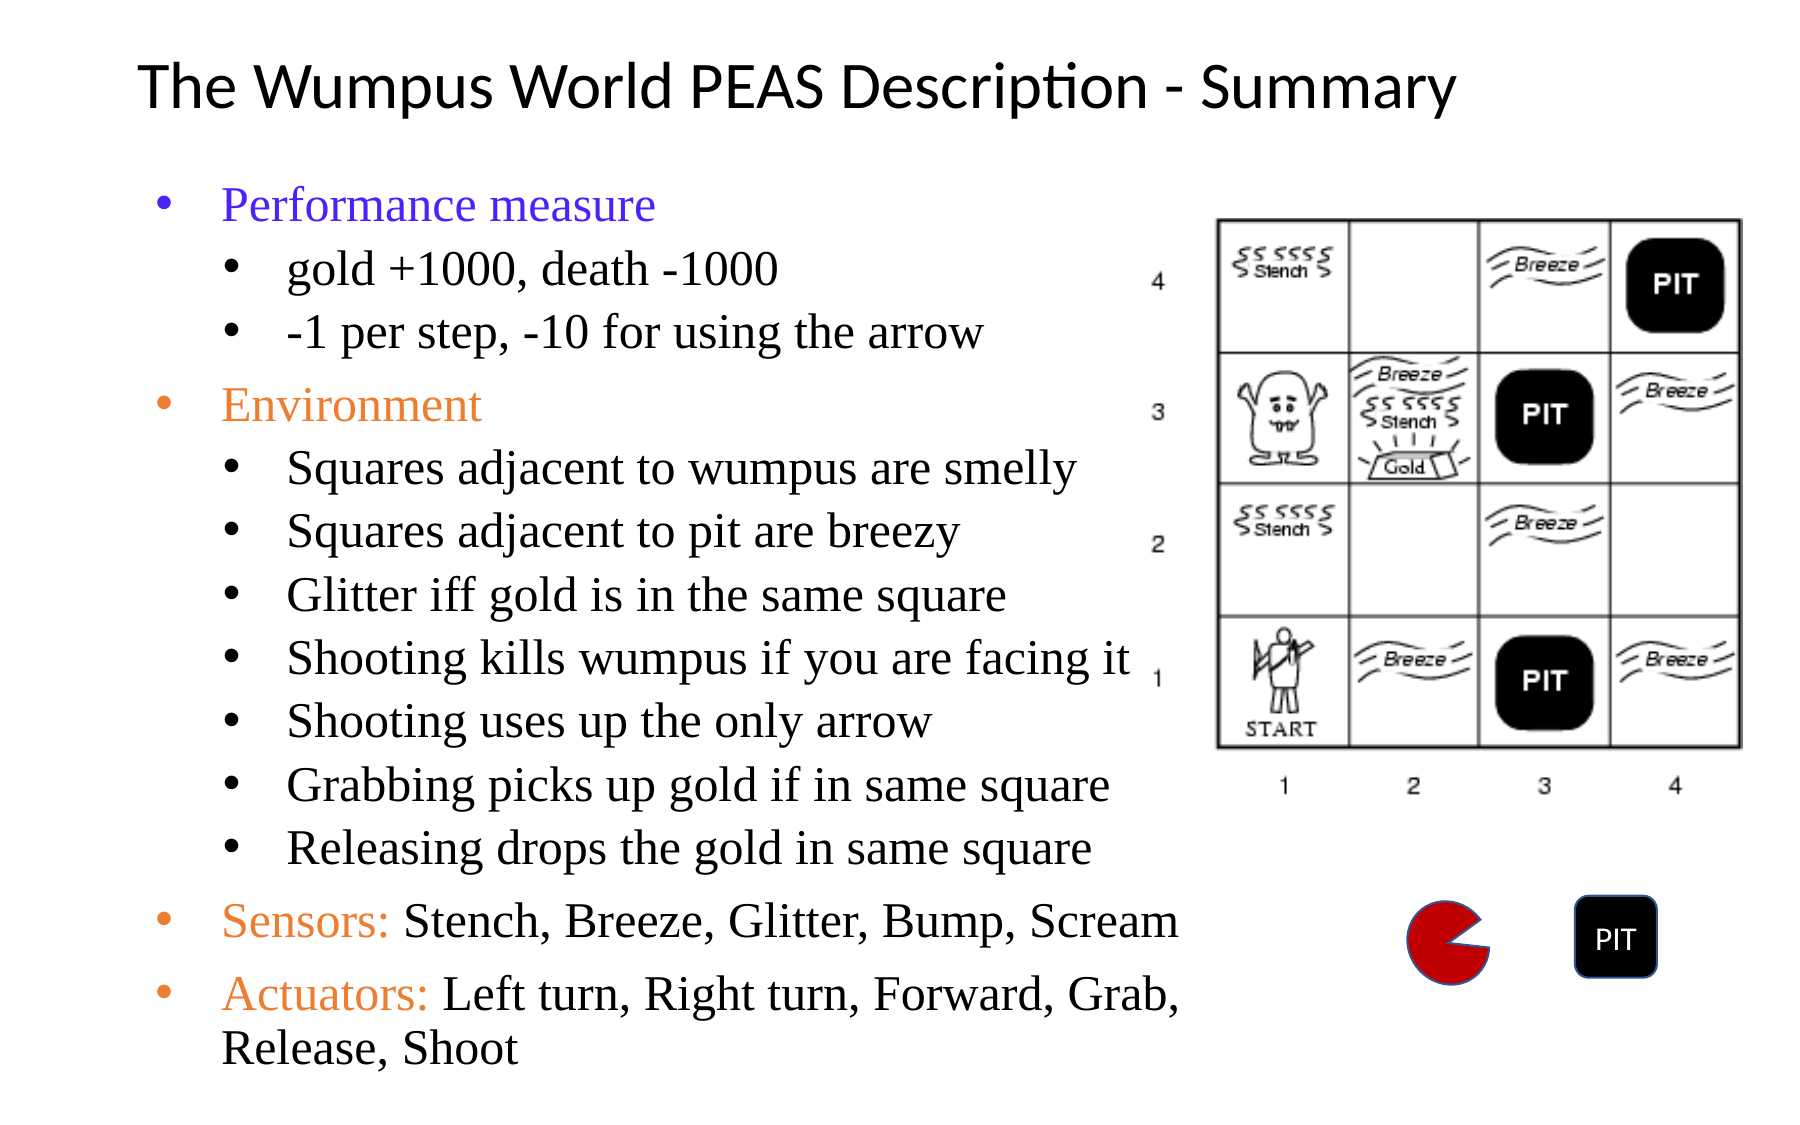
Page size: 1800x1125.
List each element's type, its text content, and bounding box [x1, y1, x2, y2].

picture [1148, 218, 1743, 807]
text_box [1406, 900, 1491, 986]
title The Wumpus World PEAS Description - Summary [122, 16, 1540, 158]
text_box PIT [1573, 894, 1658, 979]
list Performance measure gold +1000, death -1000 -1 per step, -10 for using the arrow Environment Squares adjacent to wumpus are smelly Squares adjacent to pit are breezy Glitter iff gold is in the same square Shooting kills wumpus if you are facing it Shooting uses up the only arrow Grabbing picks up gold if in same square Releasing drops the gold in same square Sensors: Stench, Breeze, Glitter, Bump, Scream Actuators: Left turn, Right turn, Forward, Grab, Release, Shoot [140, 170, 1335, 1096]
